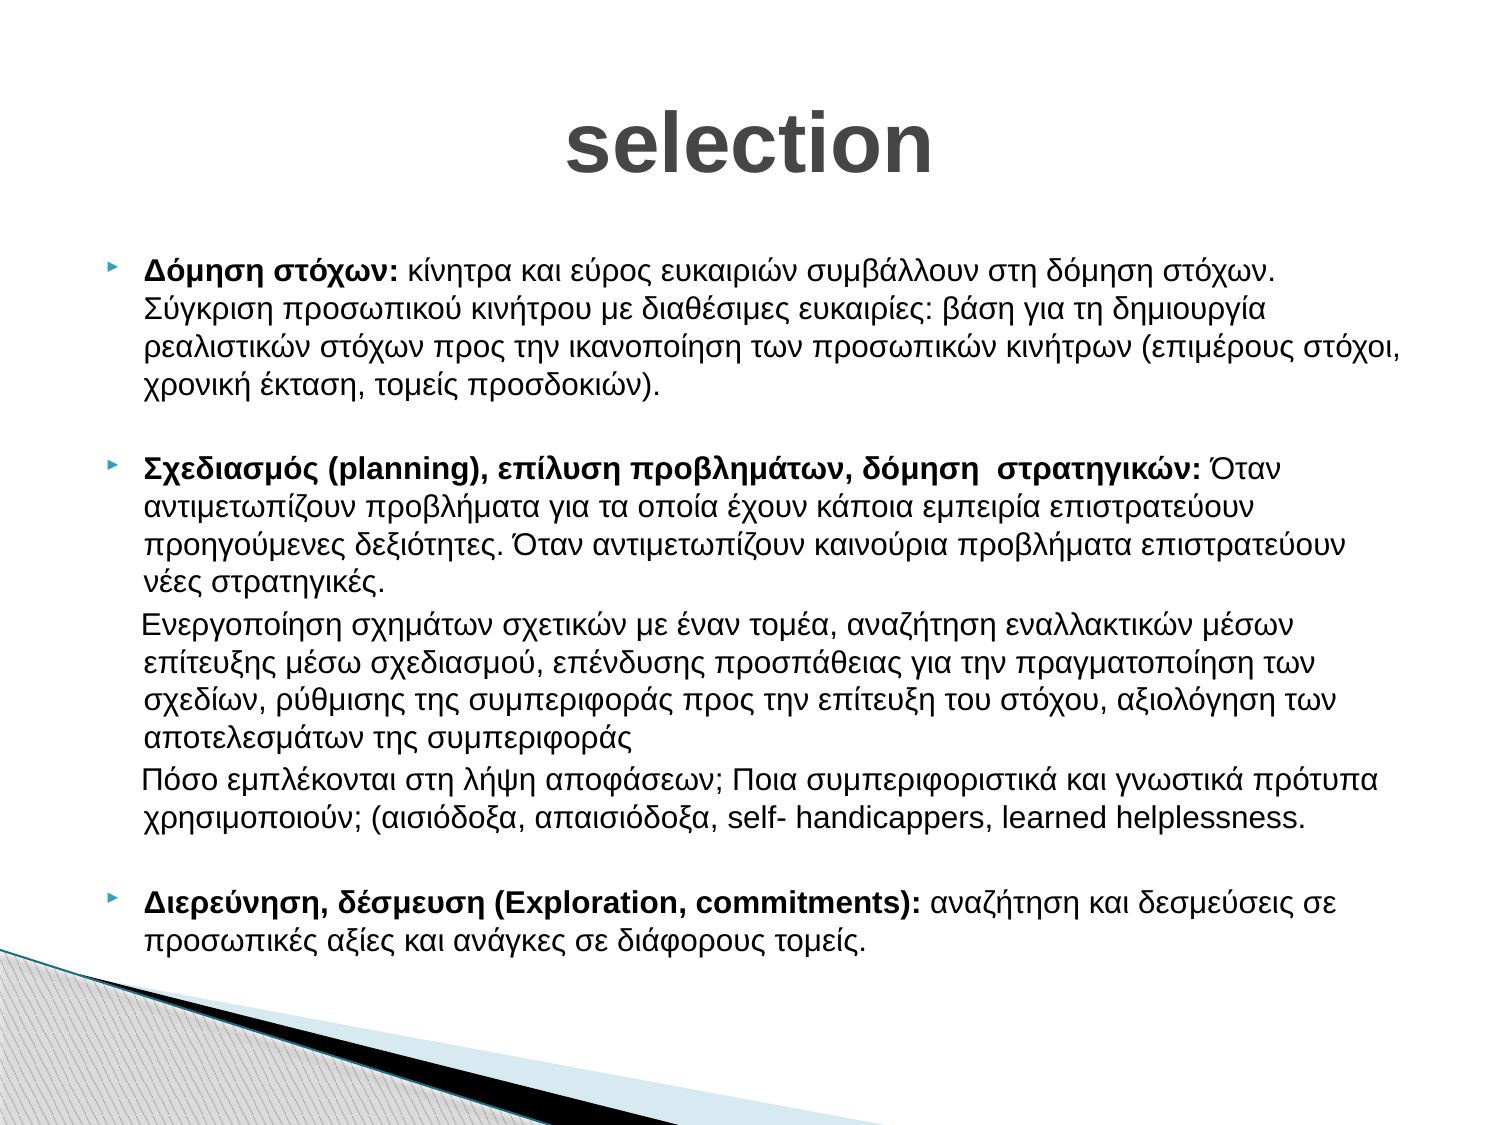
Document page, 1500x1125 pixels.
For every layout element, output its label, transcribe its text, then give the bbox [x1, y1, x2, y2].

title selection [75, 45, 1425, 233]
list Δόμηση στόχων: κίνητρα και εύρος ευκαιριών συμβάλλουν στη δόμηση στόχων. Σύγκριση προσωπικού κινήτρου με διαθέσιμες ευκαιρίες: βάση για τη δημιουργία ρεαλιστικών στόχων προς την ικανοποίηση των προσωπικών κινήτρων (επιμέρους στόχοι, χρονική έκταση, τομείς προσδοκιών). Σχεδιασμός (planning), επίλυση προβλημάτων, δόμηση στρατηγικών: Όταν αντιμετωπίζουν προβλήματα για τα οποία έχουν κάποια εμπειρία επιστρατεύουν προηγούμενες δεξιότητες. Όταν αντιμετωπίζουν καινούρια προβλήματα επιστρατεύουν νέες στρατηγικές. Ενεργοποίηση σχημάτων σχετικών με έναν τομέα, αναζήτηση εναλλακτικών μέσων επίτευξης μέσω σχεδιασμού, επένδυσης προσπάθειας για την πραγματοποίηση των σχεδίων, ρύθμισης της συμπεριφοράς προς την επίτευξη του στόχου, αξιολόγηση των αποτελεσμάτων της συμπεριφοράς Πόσο εμπλέκονται στη λήψη αποφάσεων; Ποια συμπεριφοριστικά και γνωστικά πρότυπα χρησιμοποιούν; (αισιόδοξα, απαισιόδοξα, self- handicappers, learned helplessness. Διερεύνηση, δέσμευση (Exploration, commitments): αναζήτηση και δεσμεύσεις σε προσωπικές αξίες και ανάγκες σε διάφορους τομείς. [75, 243, 1425, 986]
